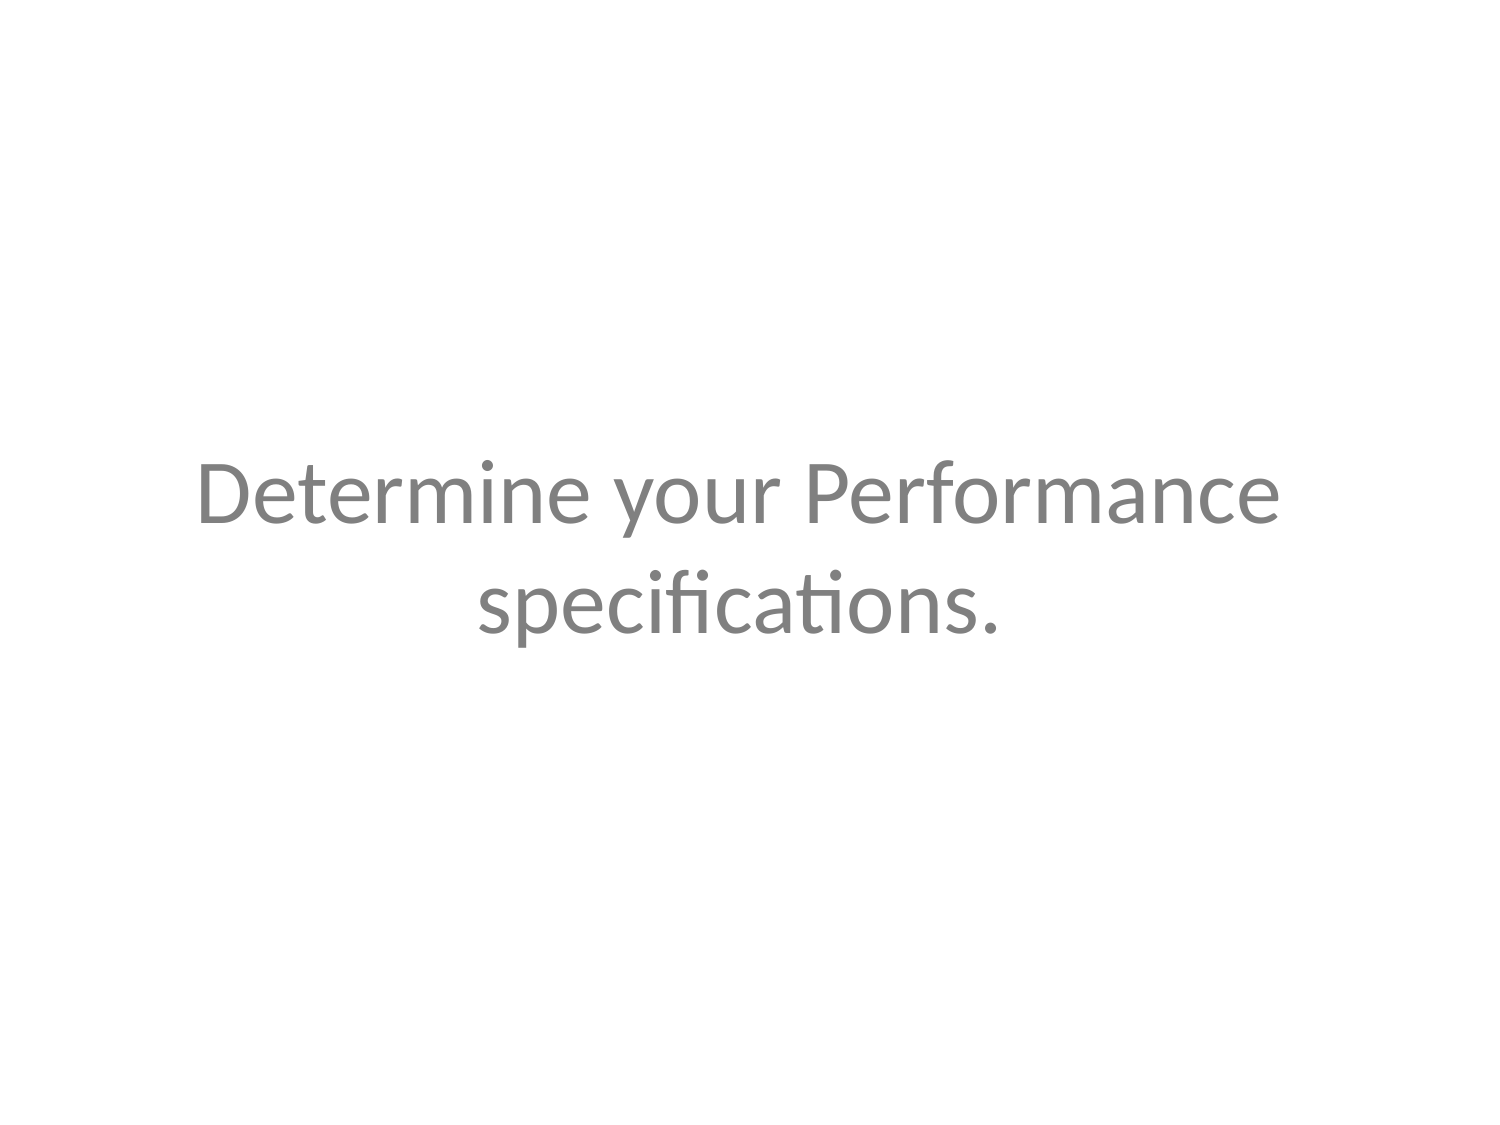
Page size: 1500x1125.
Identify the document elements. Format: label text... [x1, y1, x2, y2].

title Determine your Performance specifications. [64, 361, 1415, 832]
